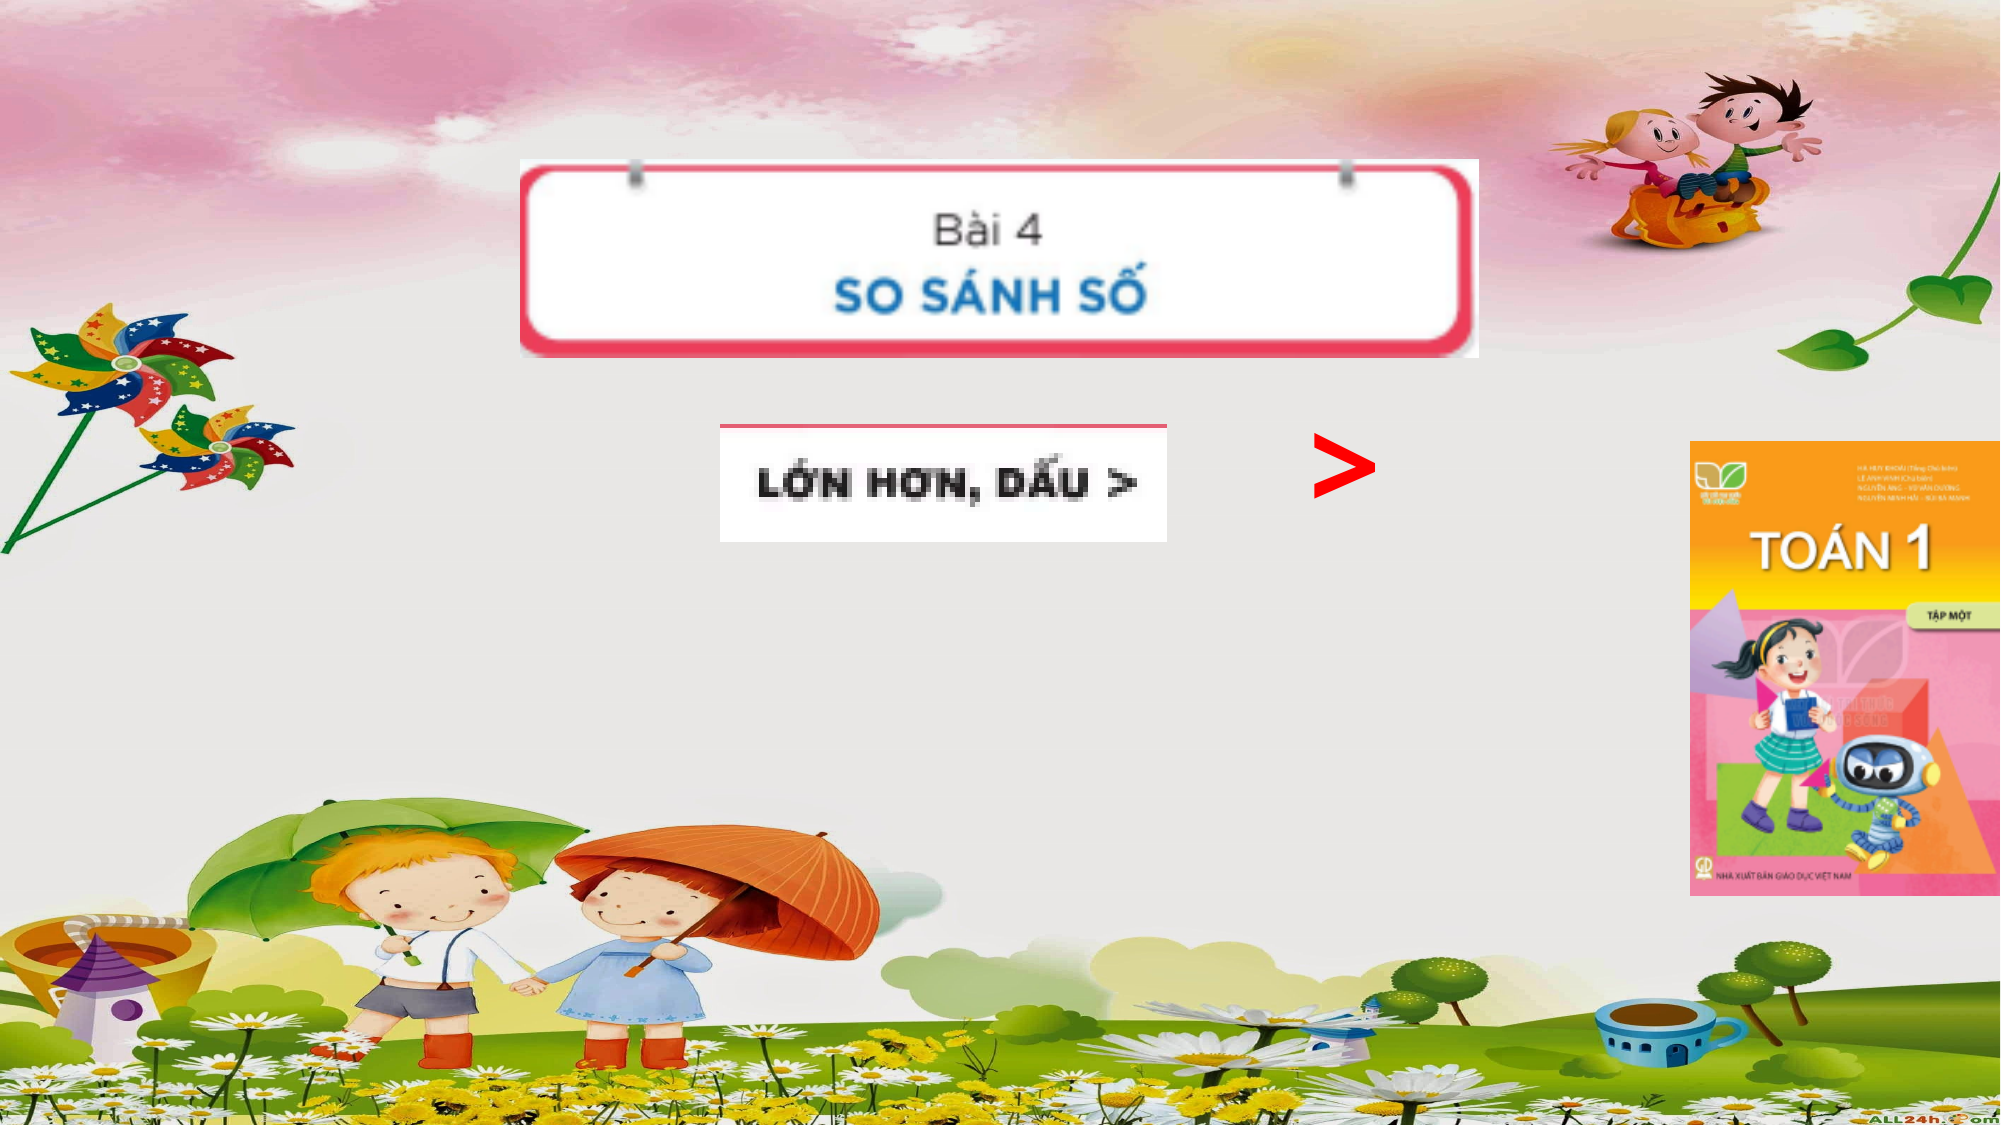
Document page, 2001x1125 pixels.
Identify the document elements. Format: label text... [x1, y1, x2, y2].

text_box > [1294, 379, 1479, 544]
picture [0, 0, 2001, 1125]
